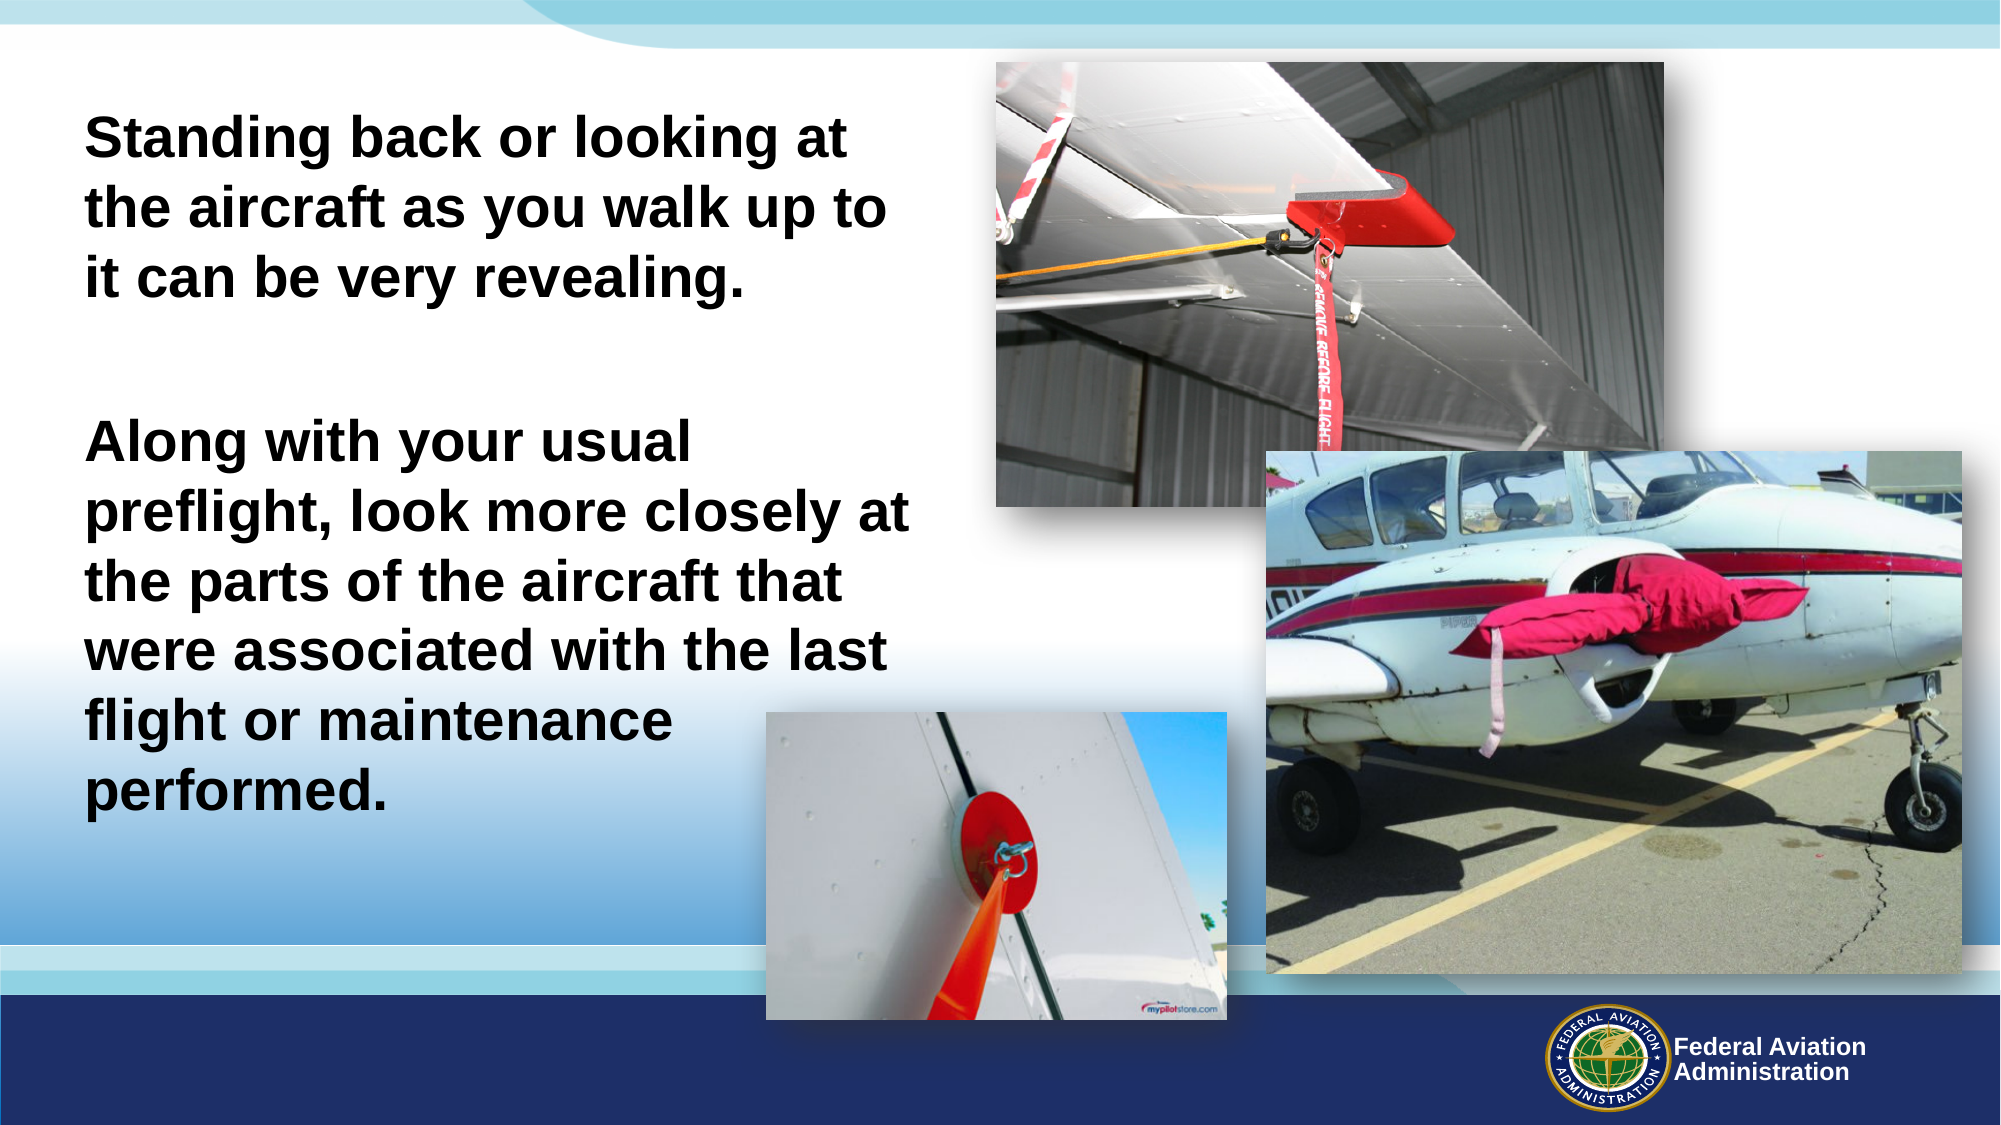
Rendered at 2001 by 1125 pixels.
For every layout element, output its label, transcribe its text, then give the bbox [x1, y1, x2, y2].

list Standing back or looking at the aircraft as you walk up to it can be very revealing. Along with your usual preflight, look more closely at the parts of the aircraft that were associated with the last flight or maintenance performed. [69, 91, 937, 813]
picture [996, 62, 2000, 995]
picture [0, 0, 1999, 50]
picture [0, 712, 1227, 1020]
